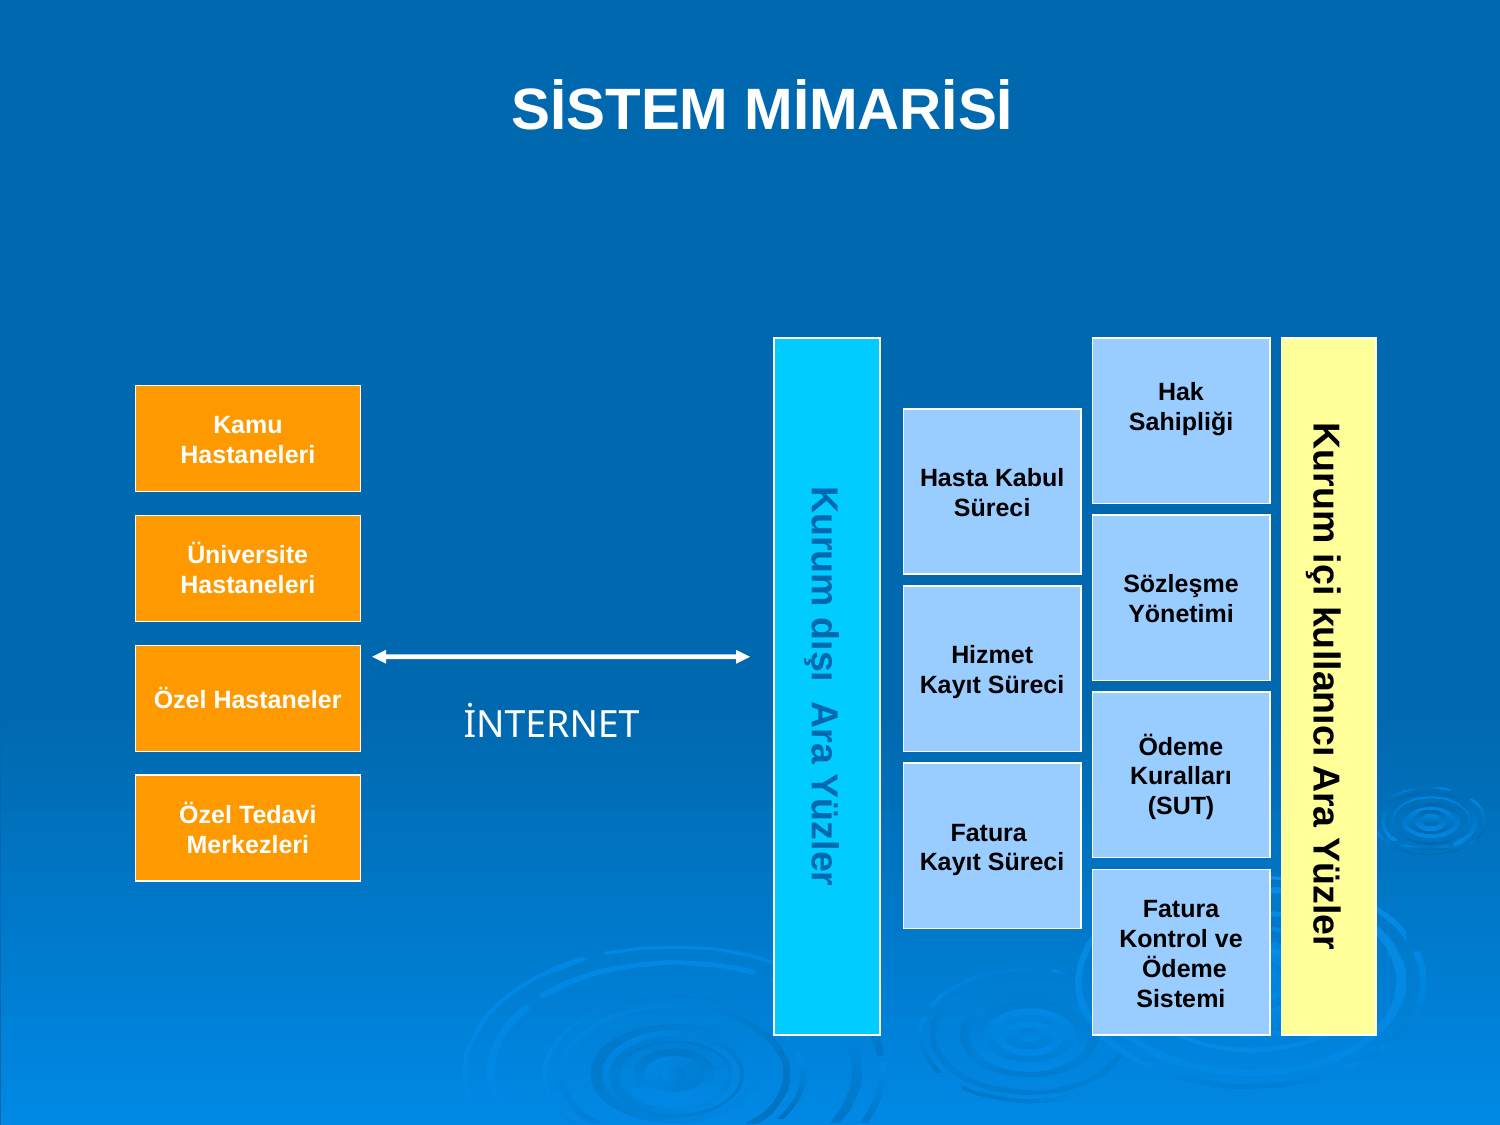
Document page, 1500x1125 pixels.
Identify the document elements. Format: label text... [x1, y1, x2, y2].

text_box Hasta Kabul Süreci [903, 408, 1081, 575]
text_box Kurum dışı Ara Yüzler [773, 337, 880, 1035]
text_box Hak Sahipliği [1092, 337, 1270, 504]
text_box İNTERNET [430, 692, 673, 753]
text_box Fatura Kontrol ve Ödeme Sistemi [1092, 869, 1270, 1035]
text_box Kamu Hastaneleri [135, 385, 361, 492]
text_box Kurum içi kullanıcı Ara Yüzler [1281, 337, 1377, 1035]
text_box Üniversite Hastaneleri [135, 515, 361, 622]
text_box Hizmet Kayıt Süreci [903, 586, 1081, 752]
text_box [372, 650, 751, 664]
text_box Özel Tedavi Merkezleri [135, 774, 361, 882]
text_box Özel Hastaneler [135, 645, 361, 752]
title SİSTEM MİMARİSİ [126, 51, 1399, 161]
text_box Sözleşme Yönetimi [1092, 515, 1270, 681]
text_box Fatura Kayıt Süreci [903, 763, 1081, 929]
text_box Ödeme Kuralları (SUT) [1092, 692, 1270, 858]
